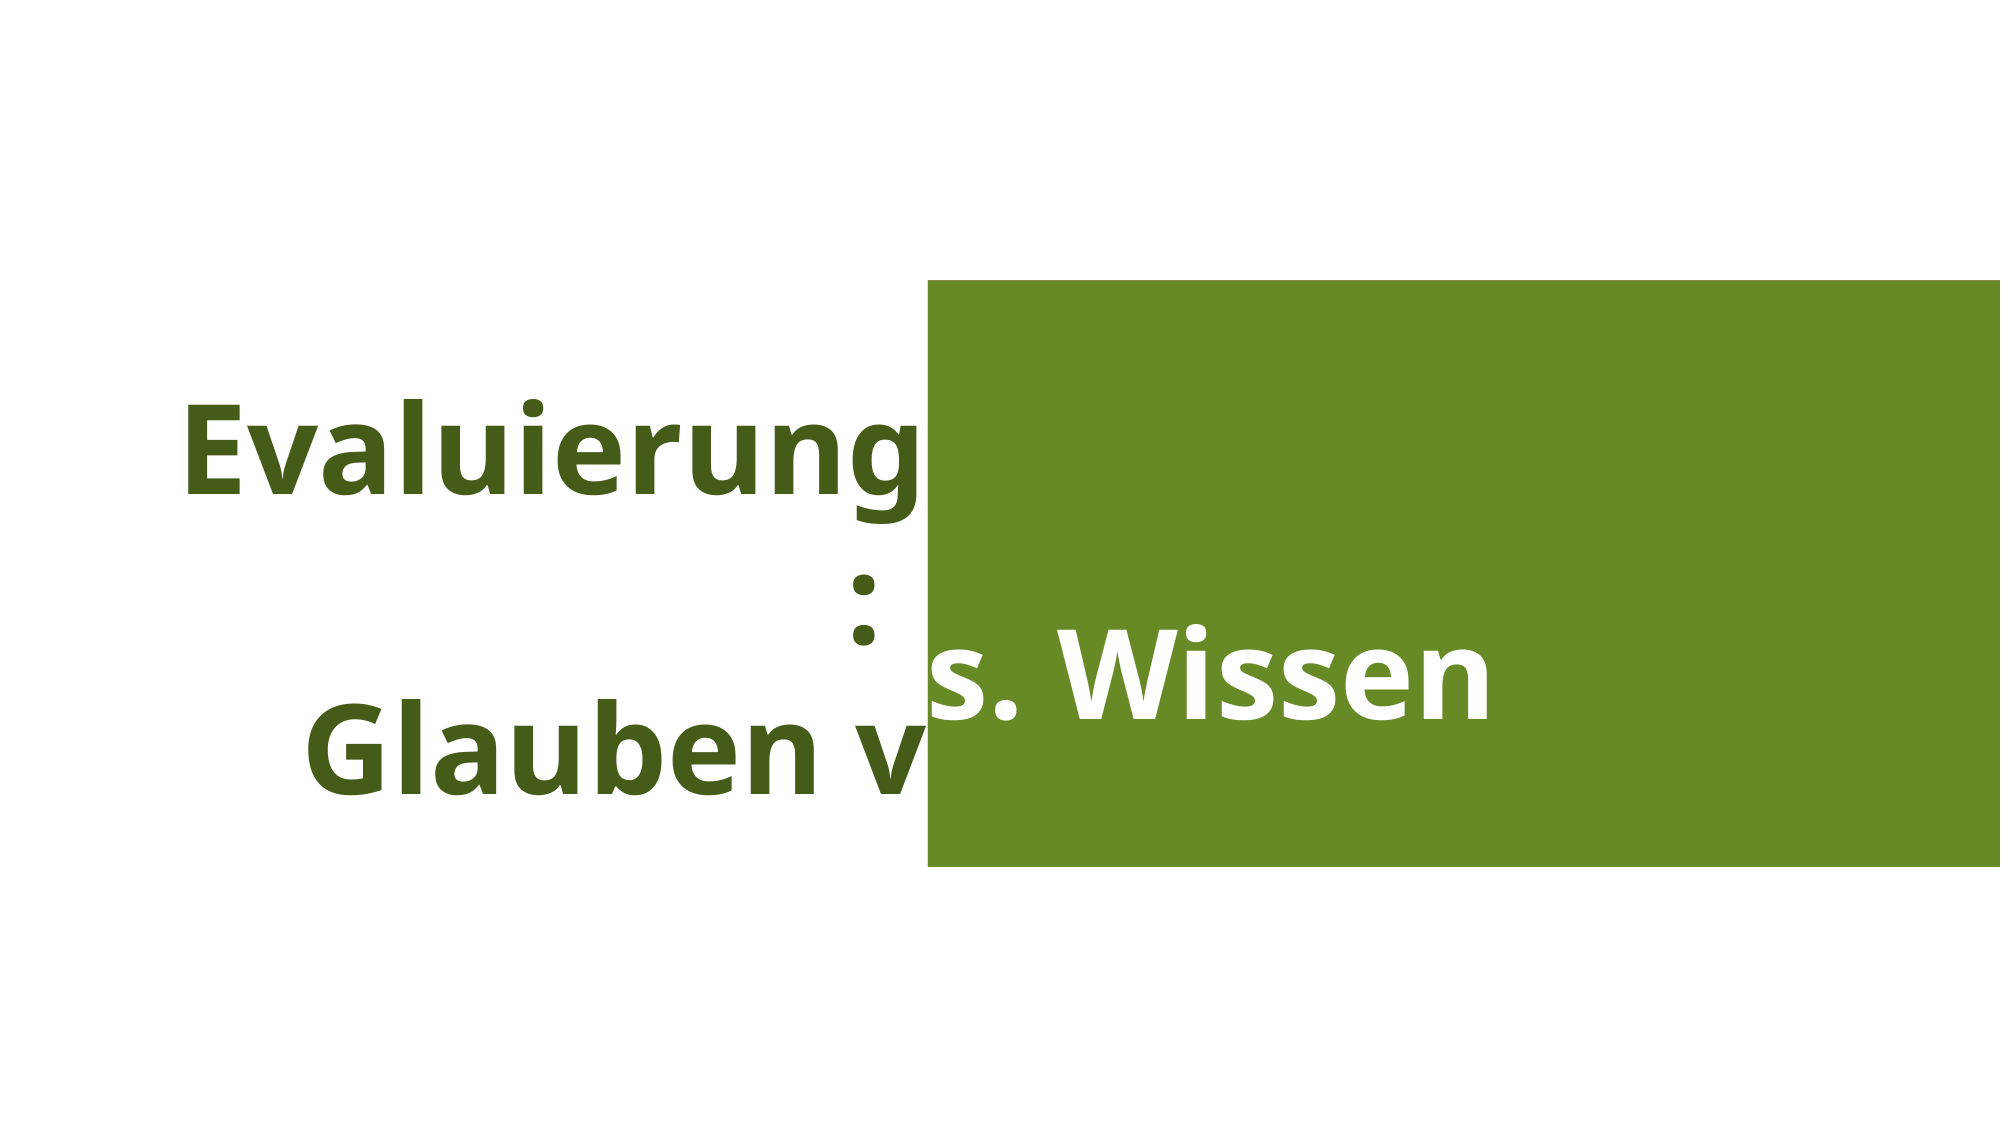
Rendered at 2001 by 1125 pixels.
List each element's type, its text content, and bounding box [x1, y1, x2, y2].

title Evaluierung: . Glauben v [129, 414, 911, 774]
list s. Wissen [911, 414, 1902, 774]
